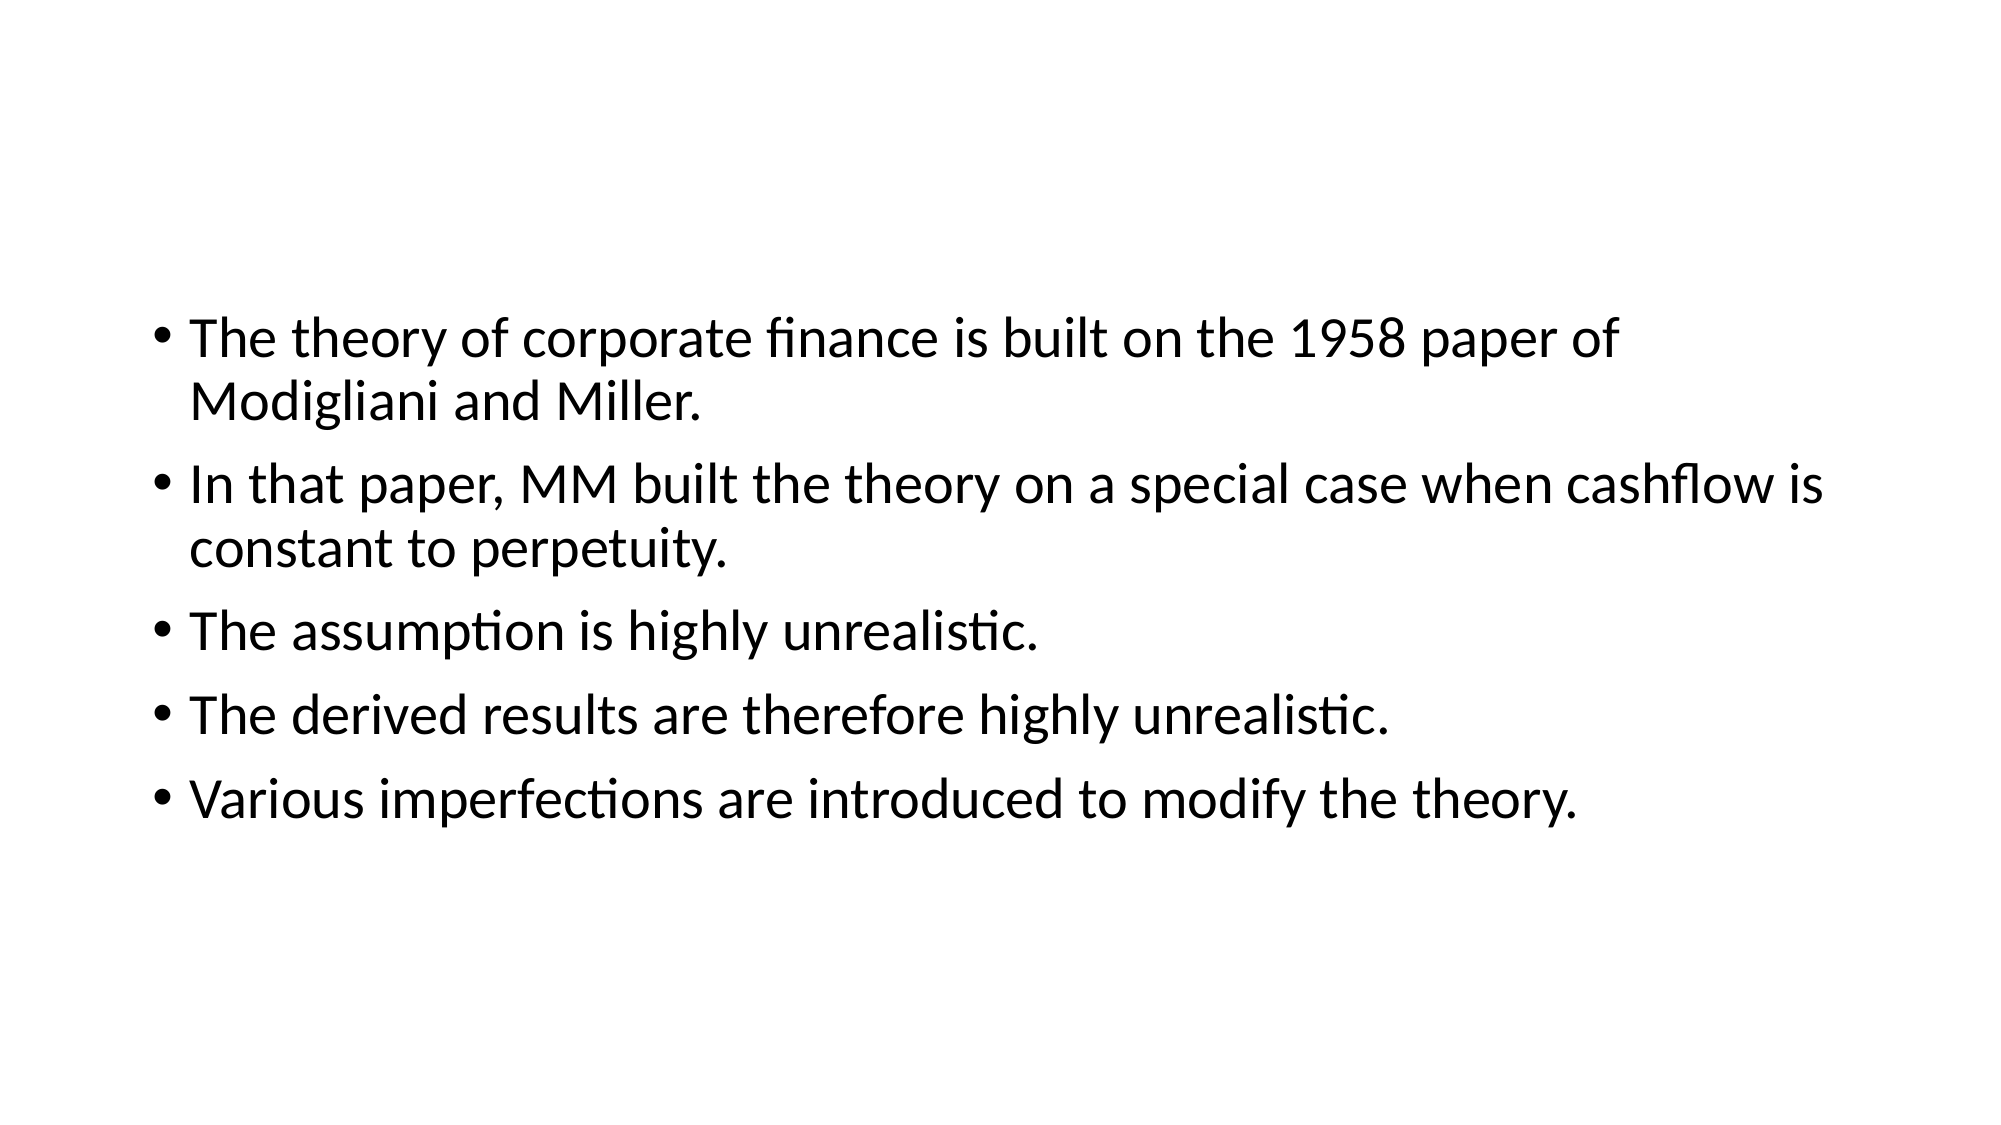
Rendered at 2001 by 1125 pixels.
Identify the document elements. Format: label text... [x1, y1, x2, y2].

list The theory of corporate finance is built on the 1958 paper of Modigliani and Miller. In that paper, MM built the theory on a special case when cashflow is constant to perpetuity. The assumption is highly unrealistic. The derived results are therefore highly unrealistic. Various imperfections are introduced to modify the theory. [137, 299, 1863, 1014]
